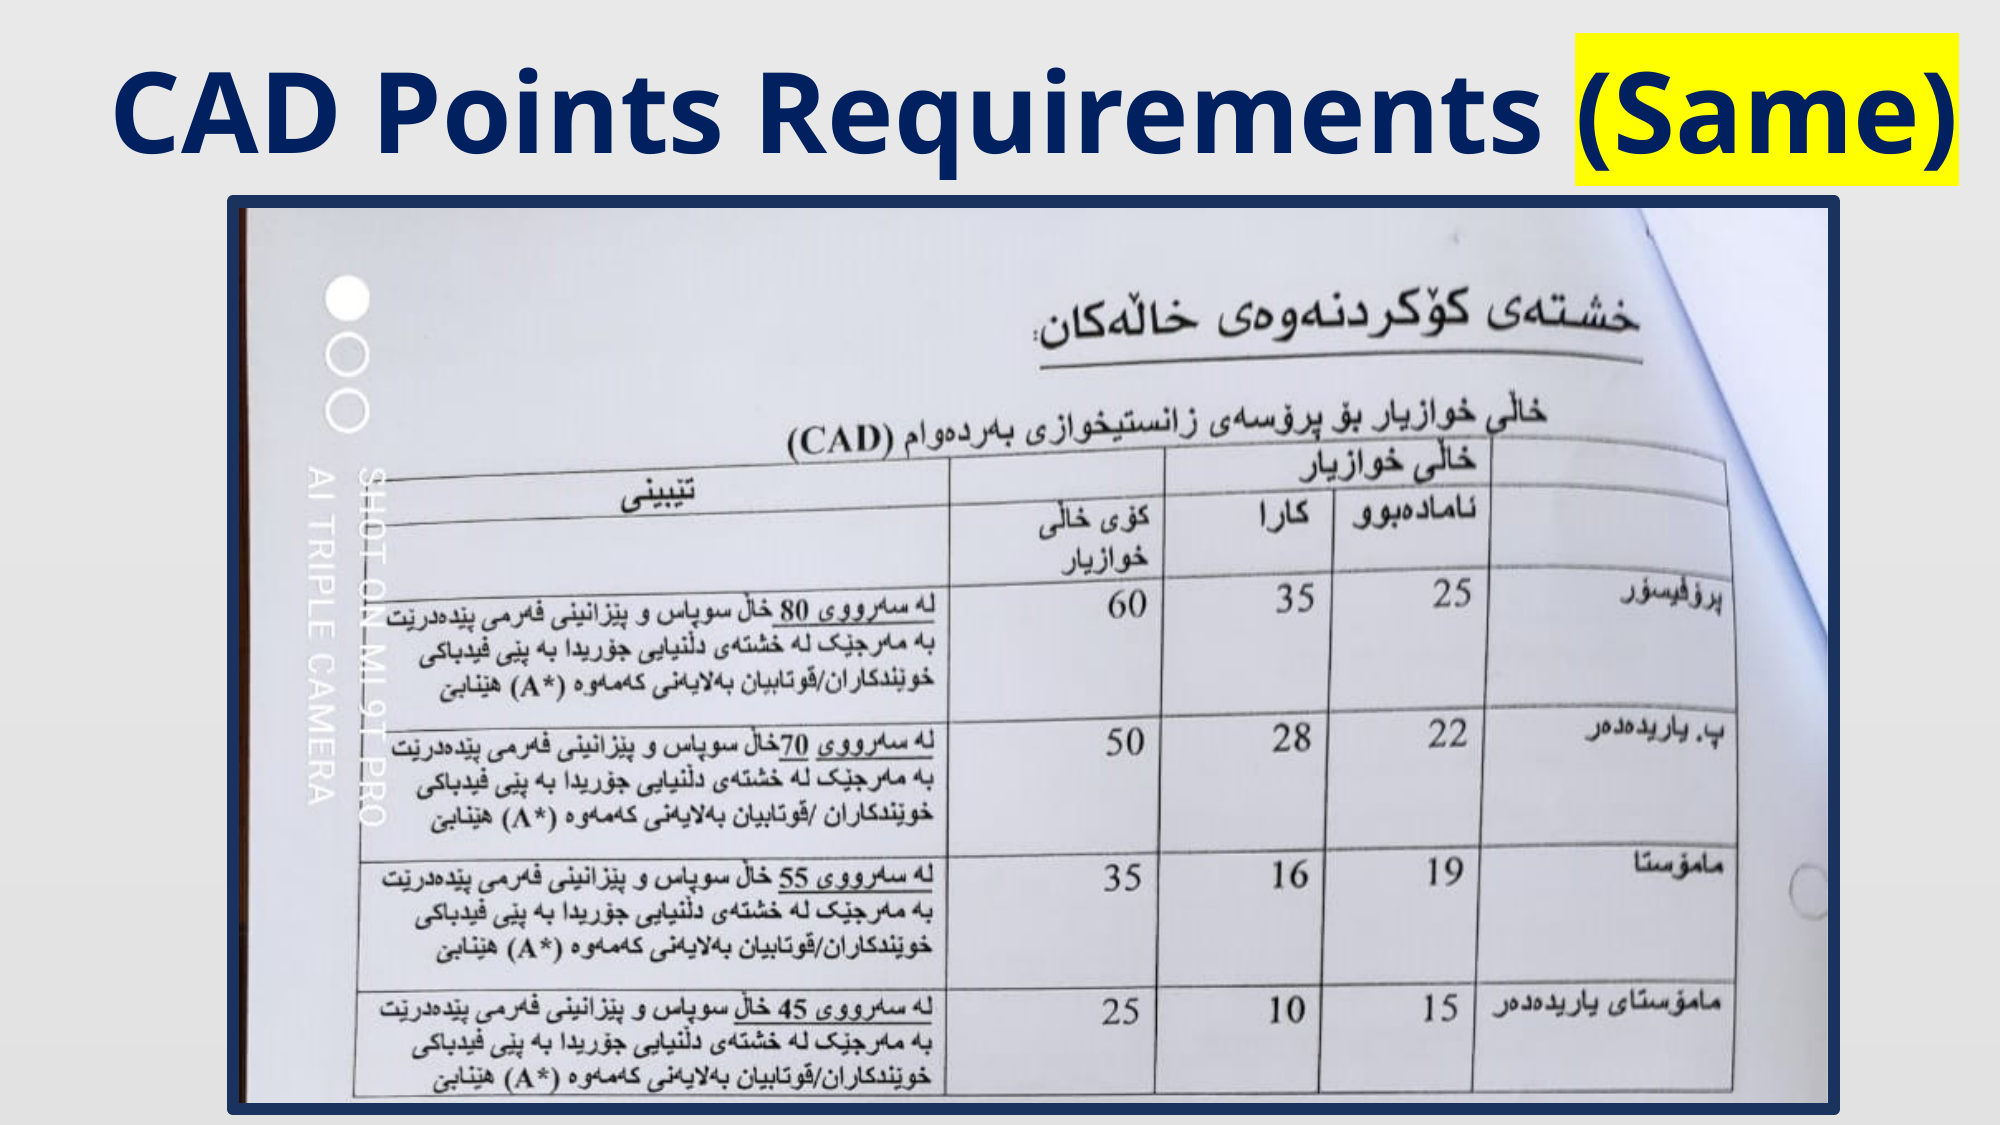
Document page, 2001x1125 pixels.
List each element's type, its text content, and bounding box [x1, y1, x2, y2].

picture [239, 207, 1828, 1103]
title CAD Points Requirements (Same) [94, 22, 2000, 186]
